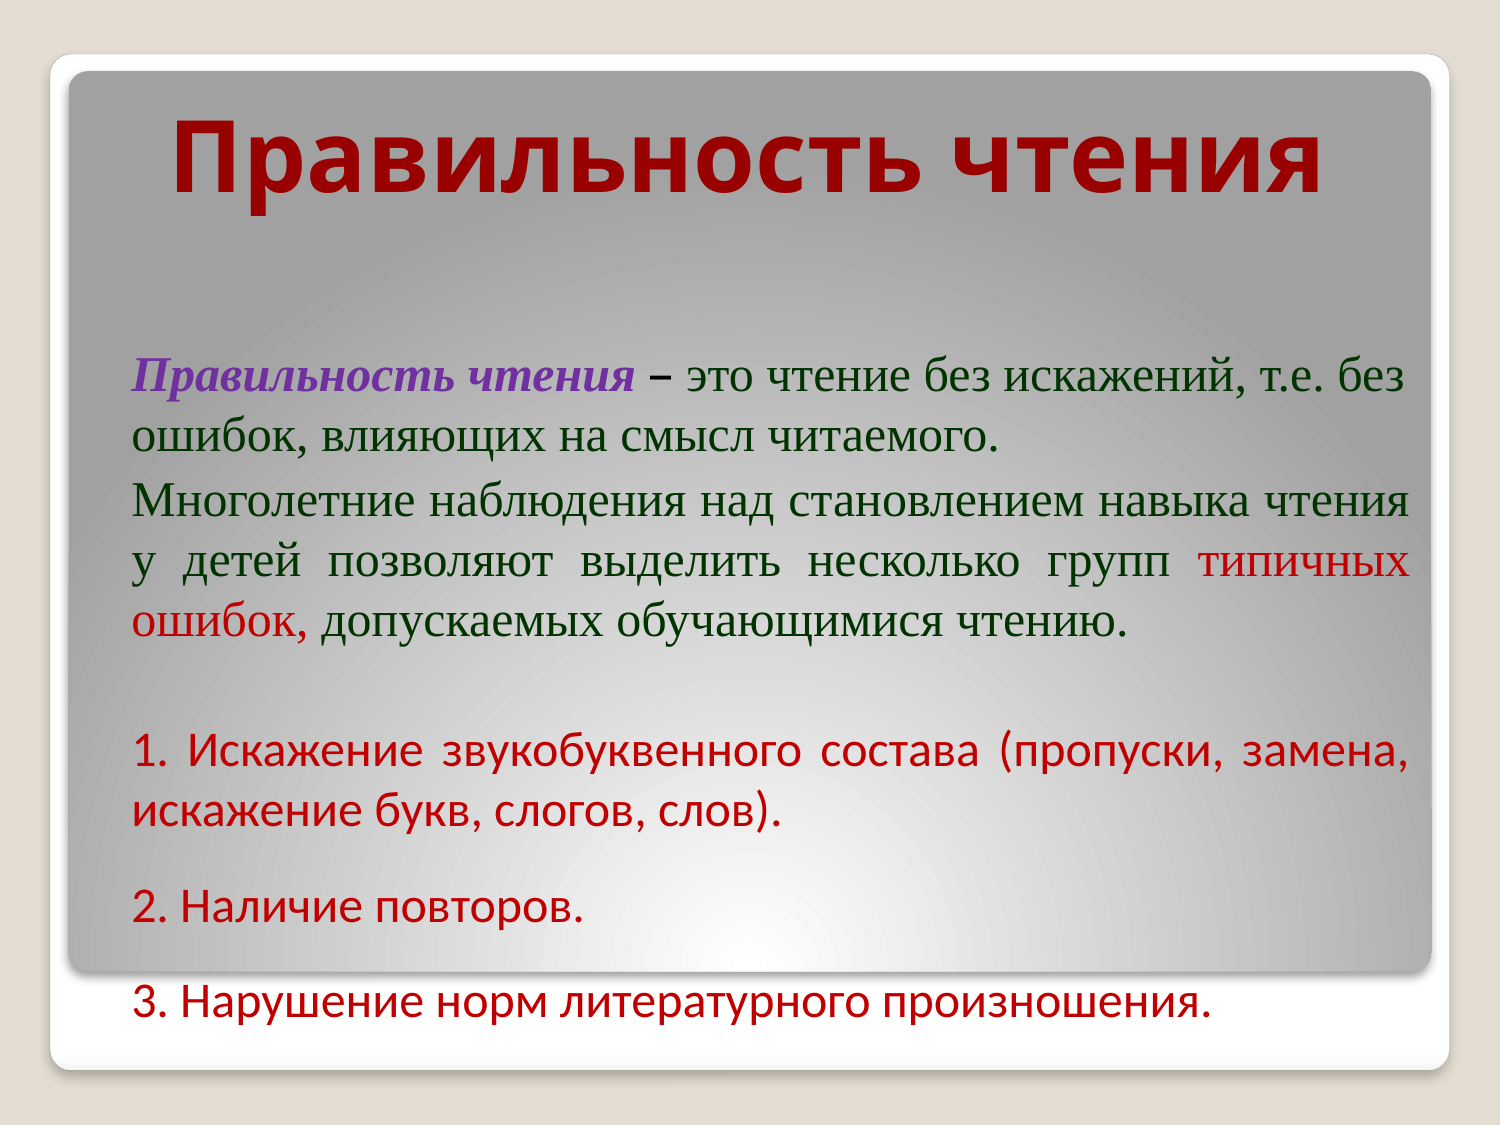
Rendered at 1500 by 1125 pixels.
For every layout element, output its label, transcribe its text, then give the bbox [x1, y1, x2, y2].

title Правильность чтения [76, 66, 1420, 220]
list Правильность чтения – это чтение без искажений, т.е. без ошибок, влияющих на смысл читаемого. Многолетние наблюдения над становлением навыка чтения у детей позволяют выделить несколько групп типичных ошибок, допускаемых обучающимися чтению. 1. Искажение звукобуквенного состава (пропуски, замена, искажение букв, слогов, слов). 2. Наличие повторов. 3. Нарушение норм литературного произношения. [82, 326, 1425, 1047]
